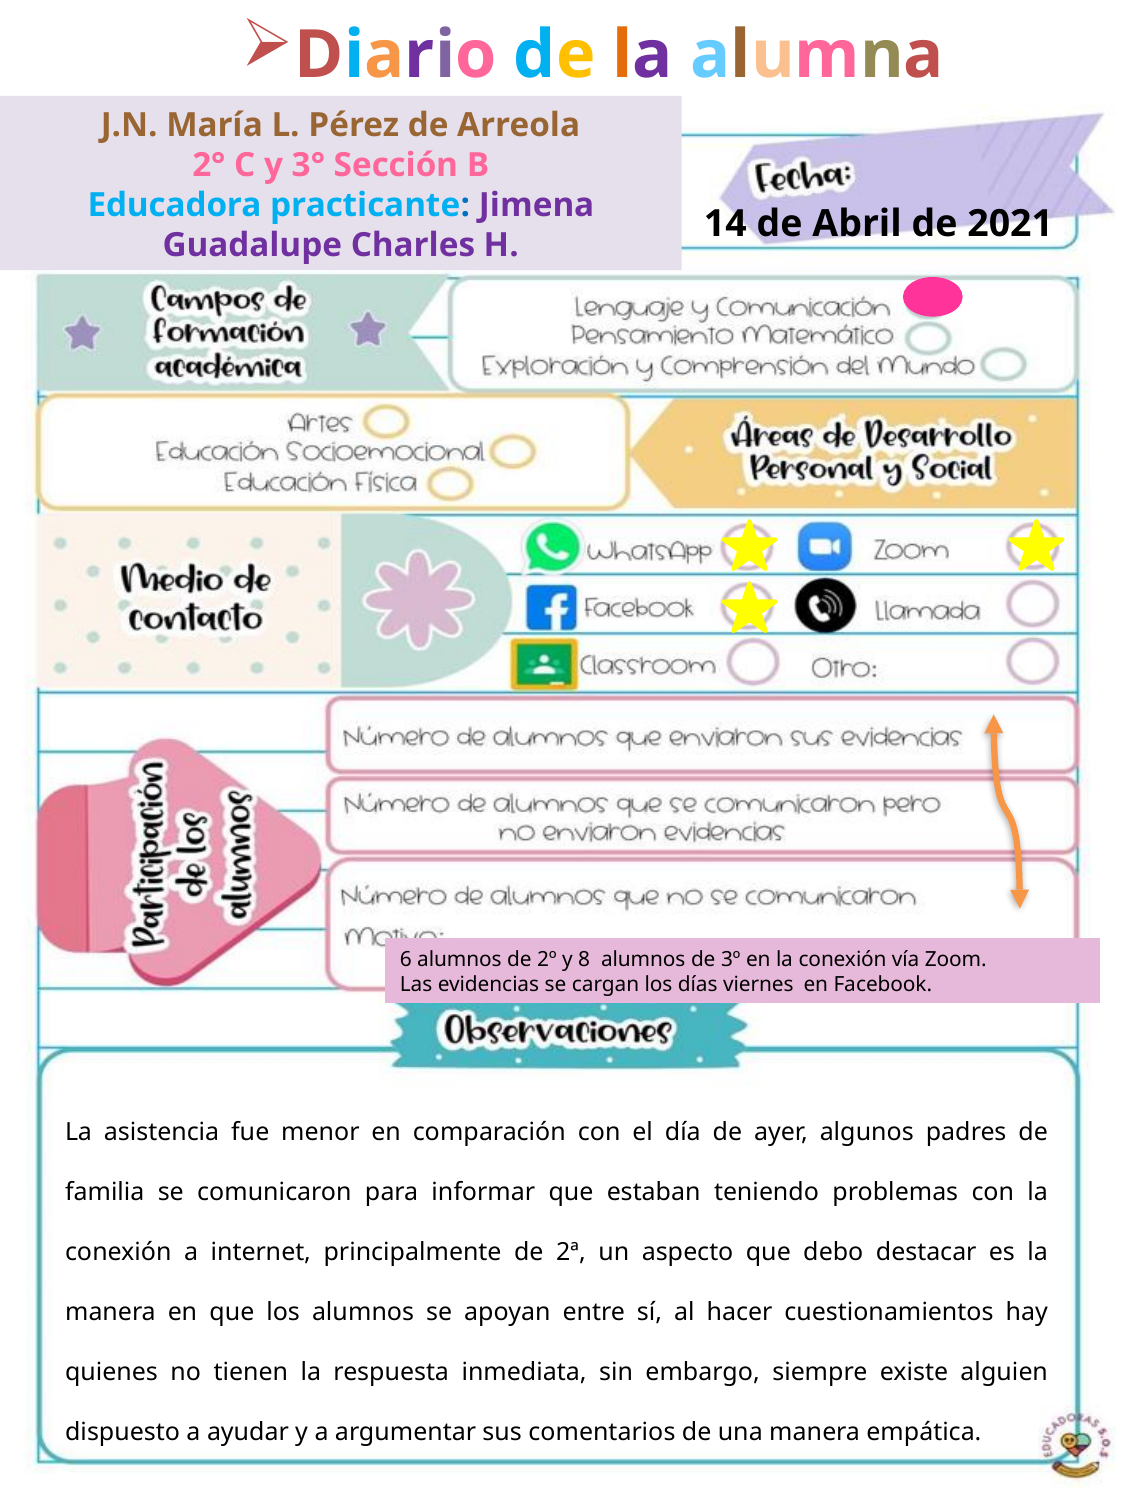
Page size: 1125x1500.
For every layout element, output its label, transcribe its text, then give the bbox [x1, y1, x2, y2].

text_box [909, 798, 1105, 825]
text_box Diario de la alumna [226, 3, 960, 94]
picture [0, 95, 1125, 1488]
